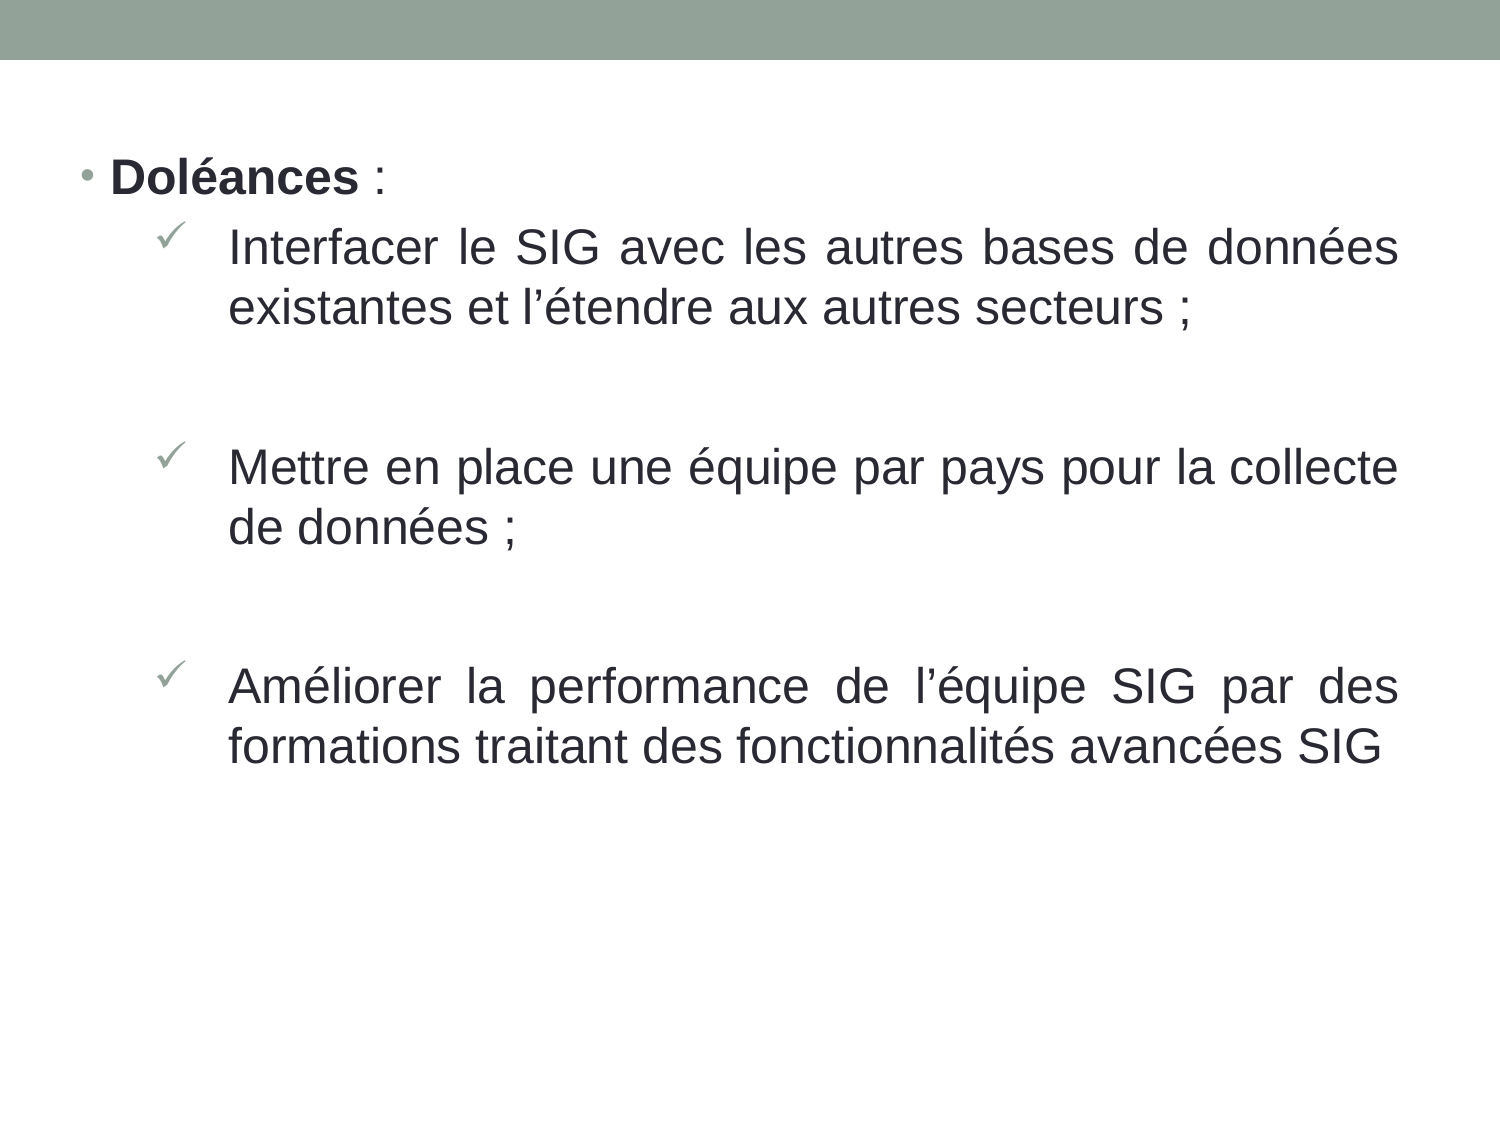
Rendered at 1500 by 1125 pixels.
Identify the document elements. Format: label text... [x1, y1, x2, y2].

list Doléances : Interfacer le SIG avec les autres bases de données existantes et l’étendre aux autres secteurs ; Mettre en place une équipe par pays pour la collecte de données ; Améliorer la performance de l’équipe SIG par des formations traitant des fonctionnalités avancées SIG [64, 137, 1415, 938]
